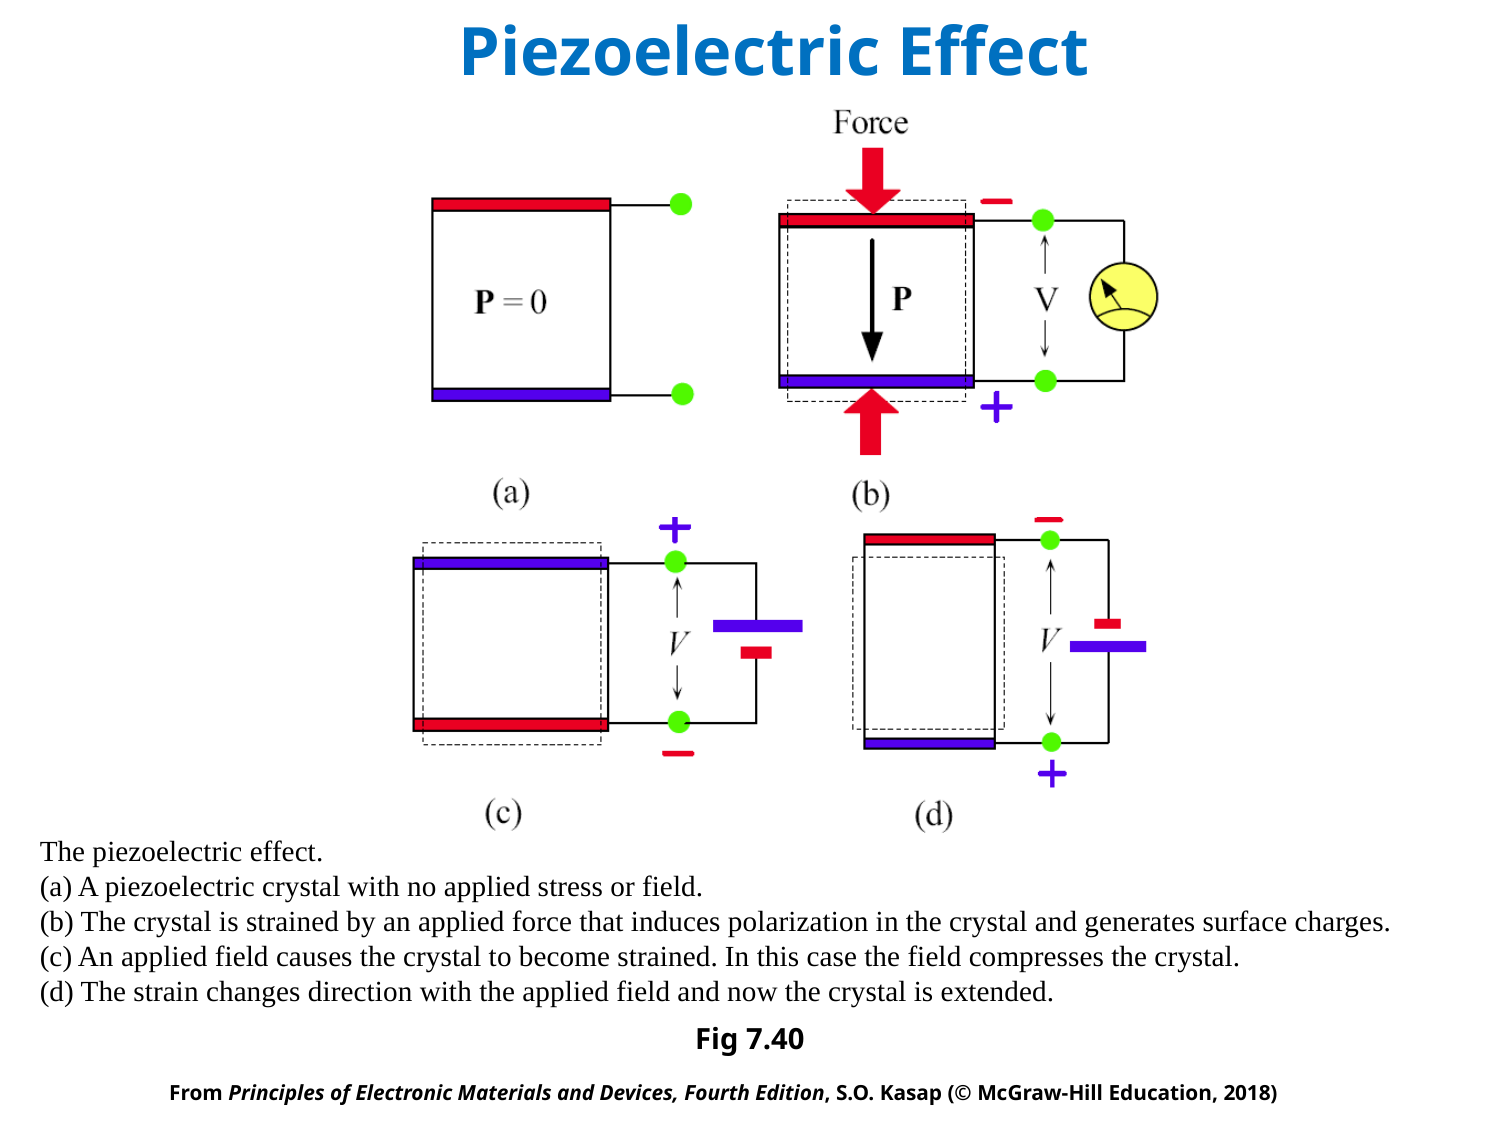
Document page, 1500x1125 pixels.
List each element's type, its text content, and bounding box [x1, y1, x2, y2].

footer From Principles of Electronic Materials and Devices, Fourth Edition, S.O. Kasap (© McGraw-Hill Education, 2018) [0, 1072, 1447, 1125]
text_box The piezoelectric effect. (a) A piezoelectric crystal with no applied stress or field. (b) The crystal is strained by an applied force that induces polarization in the crystal and generates surface charges. (c) An applied field causes the crystal to become strained. In this case the field compresses the crystal. (d) The strain changes direction with the applied field and now the crystal is extended. [24, 824, 1500, 1015]
picture [374, 87, 1175, 843]
text_box Piezoelectric Effect [443, 1, 1105, 87]
slide_number Fig 7.40 [0, 1012, 1500, 1066]
